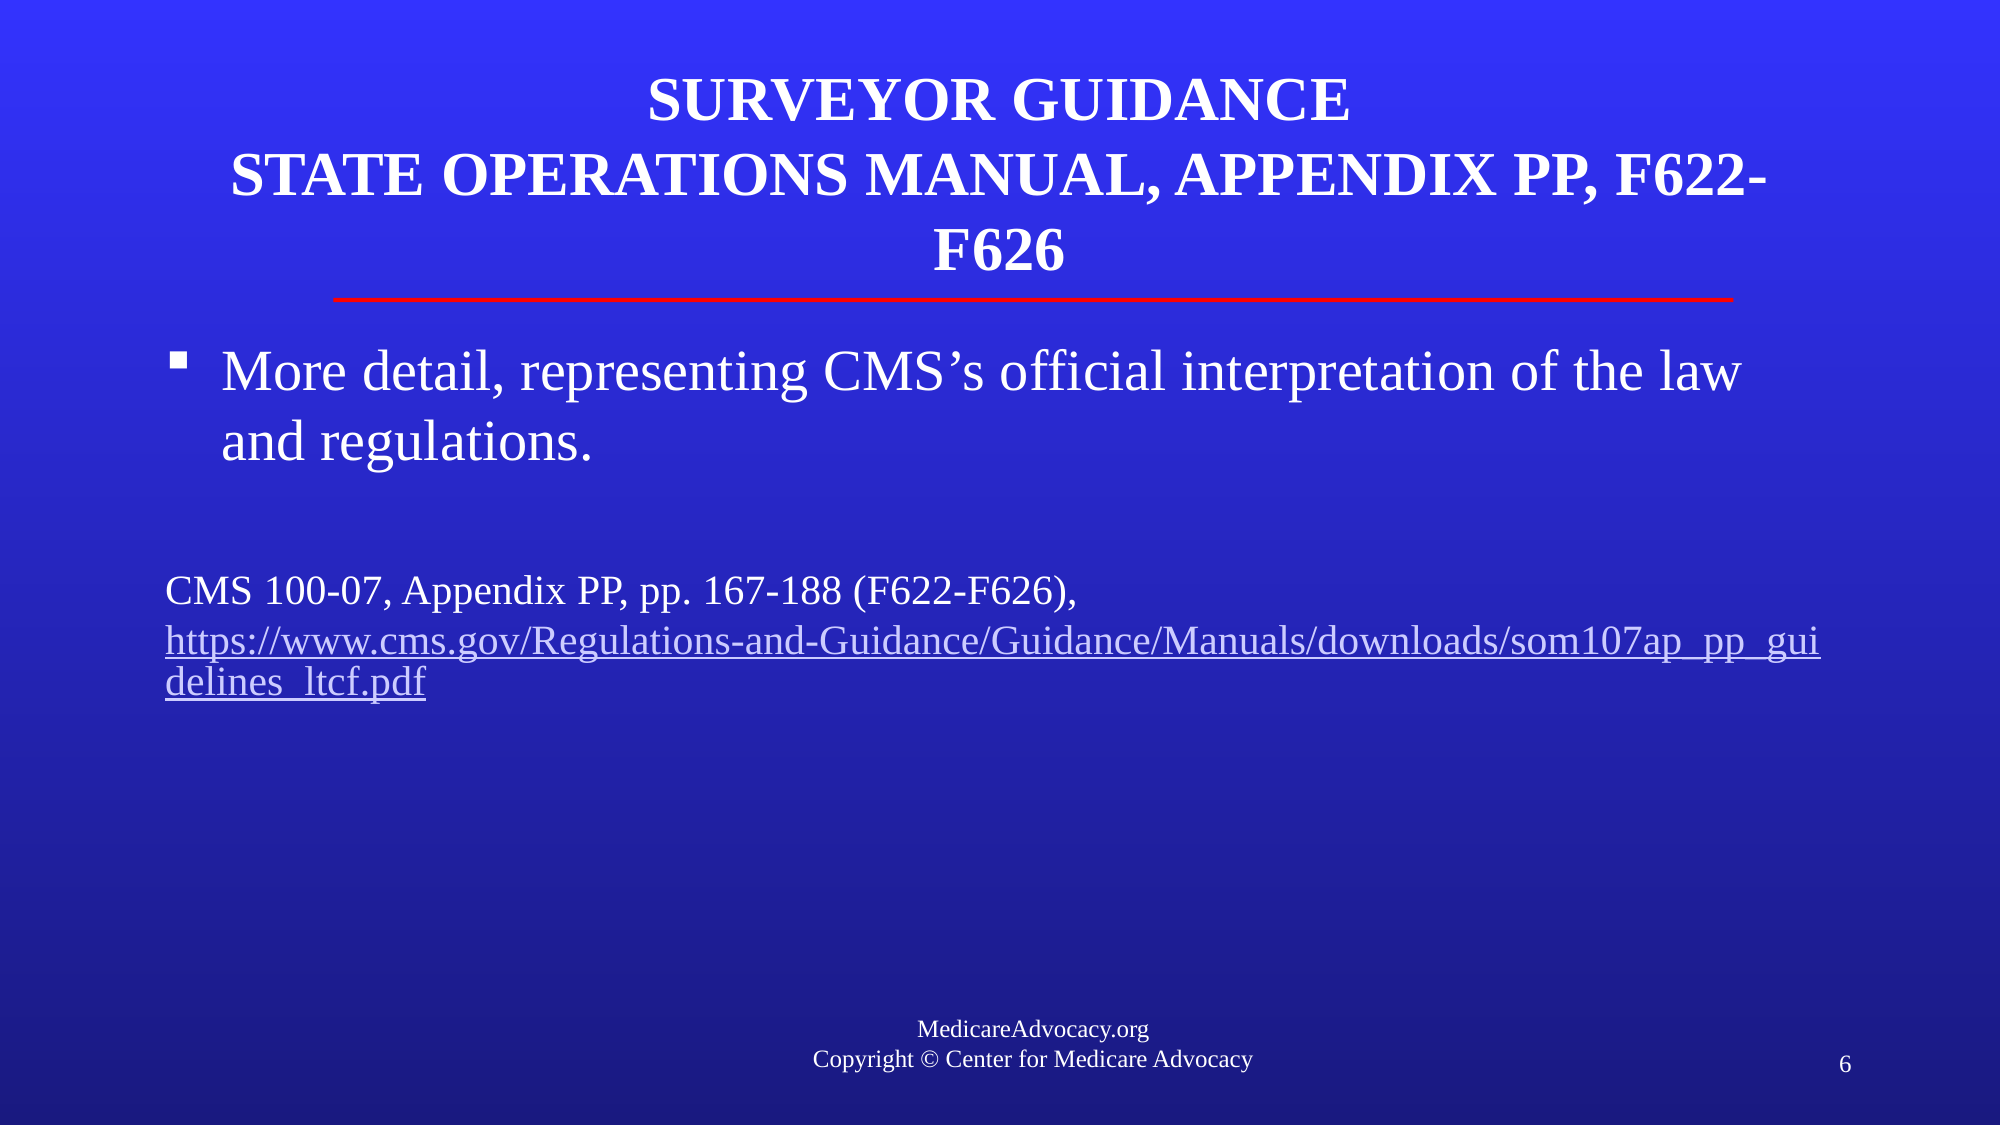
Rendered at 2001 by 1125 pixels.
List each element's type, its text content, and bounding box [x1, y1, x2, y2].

title SURVEYOR GUIDANCE State operations manual, appendix PP, F622-F626 [150, 54, 1850, 288]
slide_number 6 [1700, 1025, 1867, 1100]
list More detail, representing CMS’s official interpretation of the law and regulations. CMS 100-07, Appendix PP, pp. 167-188 (F622-F626), https://www.cms.gov/Regulations-and-Guidance/Guidance/Manuals/downloads/som107ap_pp_guidelines_ltcf.pdf [150, 324, 1850, 993]
